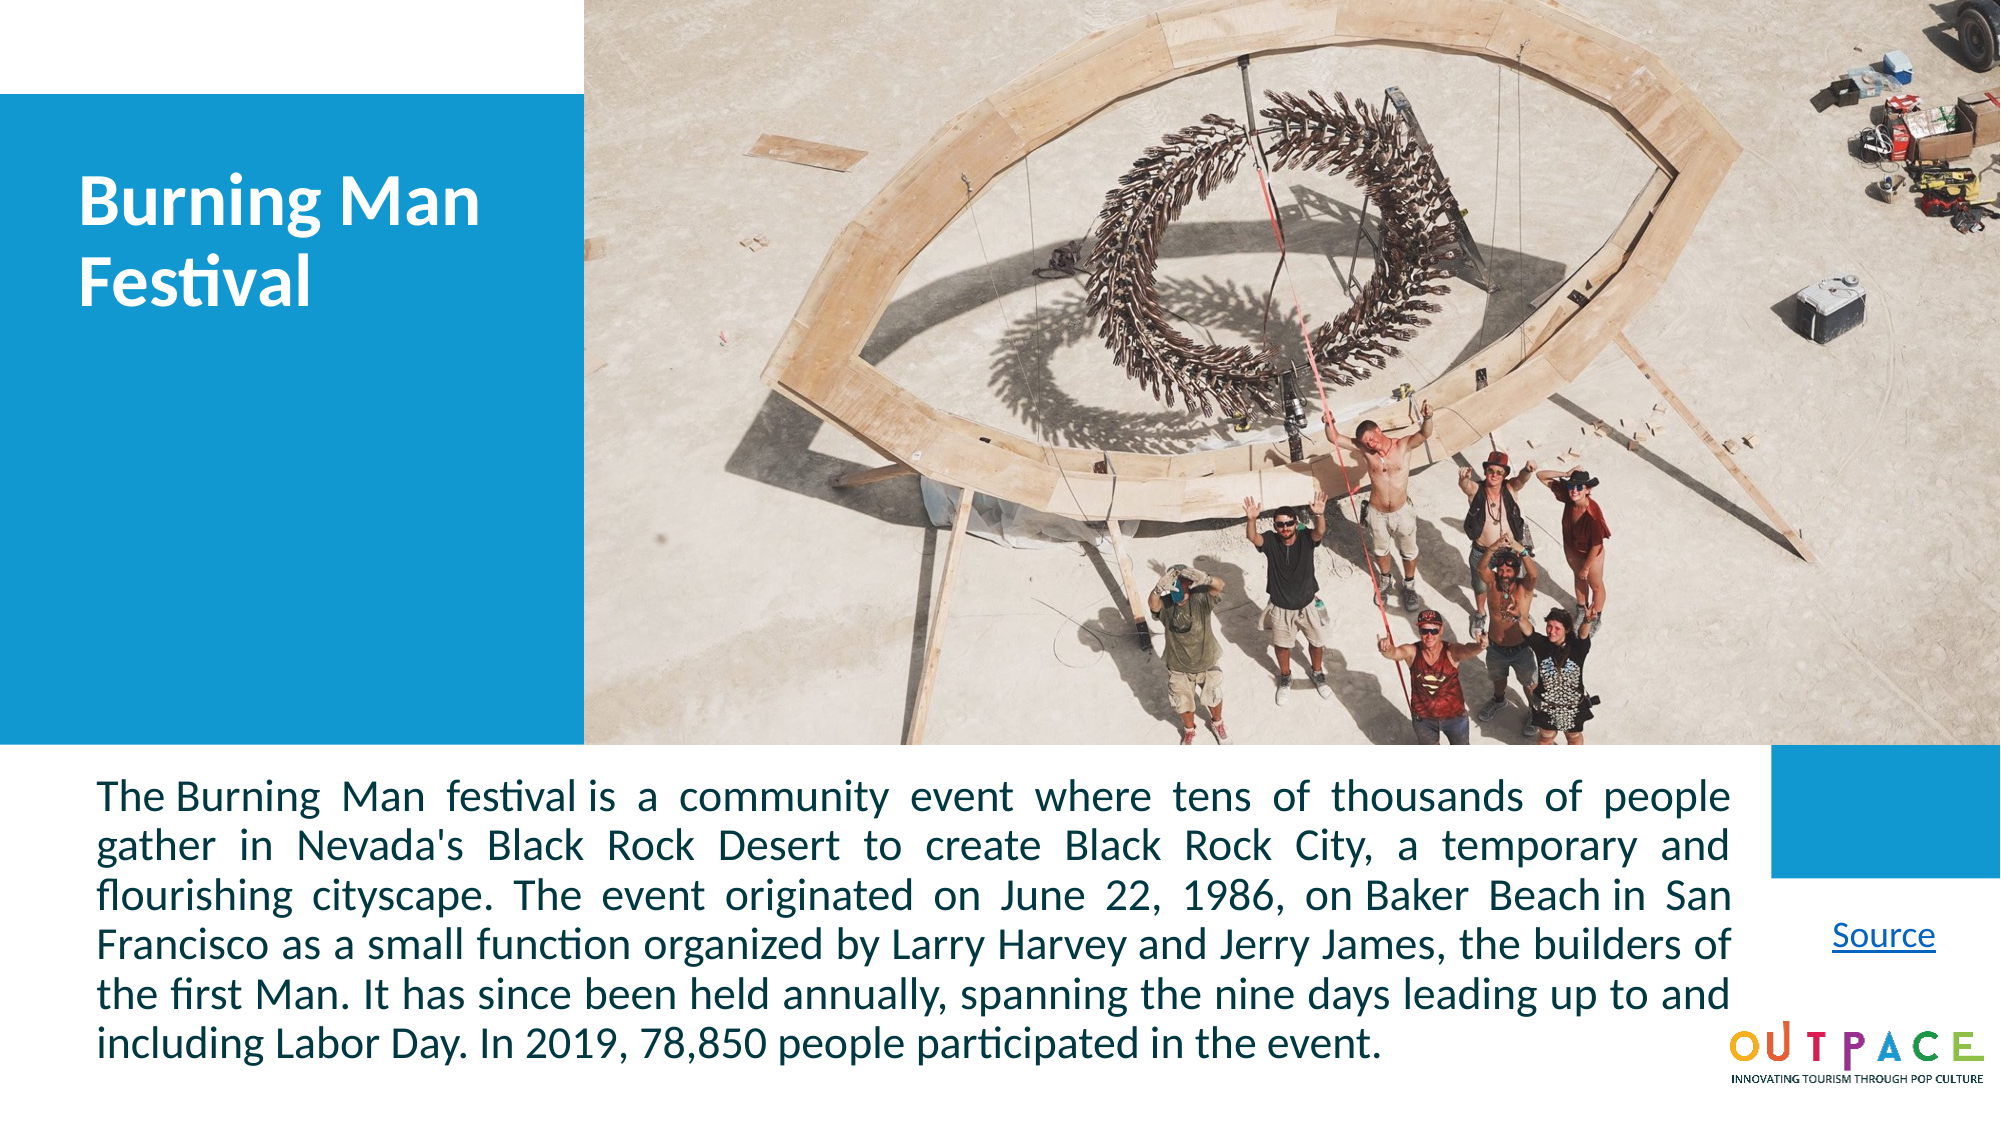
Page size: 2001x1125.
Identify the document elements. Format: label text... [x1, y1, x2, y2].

text_box Source [1817, 902, 1952, 963]
list The Burning Man festival is a community event where tens of thousands of people gather in Nevada's Black Rock Desert to create Black Rock City, a temporary and flourishing cityscape. The event originated on June 22, 1986, on Baker Beach in San Francisco as a small function organized by Larry Harvey and Jerry James, the builders of the first Man. It has since been held annually, spanning the nine days leading up to and including Labor Day. In 2019, 78,850 people participated in the event. [81, 764, 1748, 997]
picture [1730, 1021, 1984, 1083]
picture [584, 0, 2000, 745]
list Burning Man Festival [63, 153, 566, 695]
